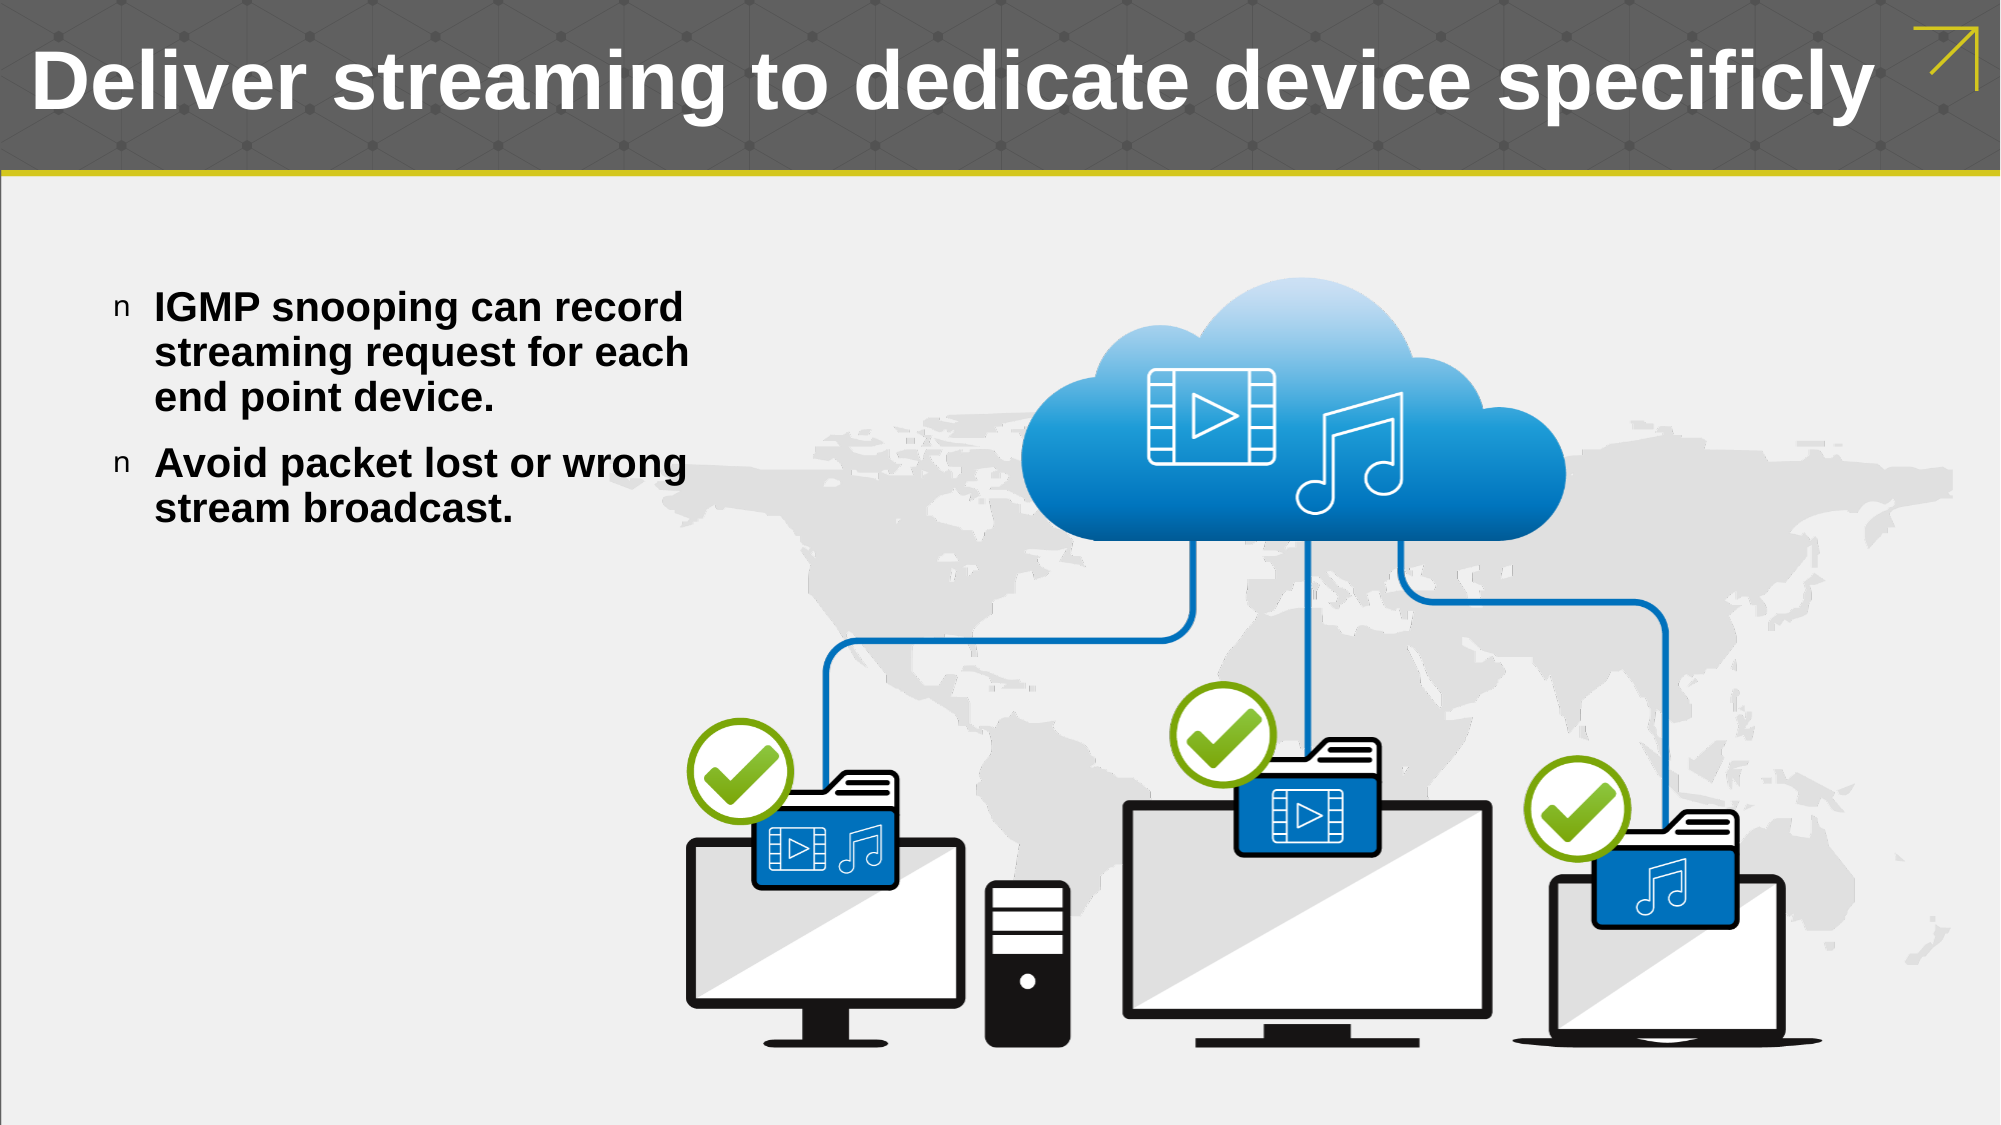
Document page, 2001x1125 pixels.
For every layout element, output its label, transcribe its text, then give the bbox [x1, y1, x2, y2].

title Deliver streaming to dedicate device specificly [15, 0, 1976, 164]
list IGMP snooping can record streaming request for each end point device. Avoid packet lost or wrong stream broadcast. [97, 277, 609, 619]
picture [0, 0, 2001, 1125]
